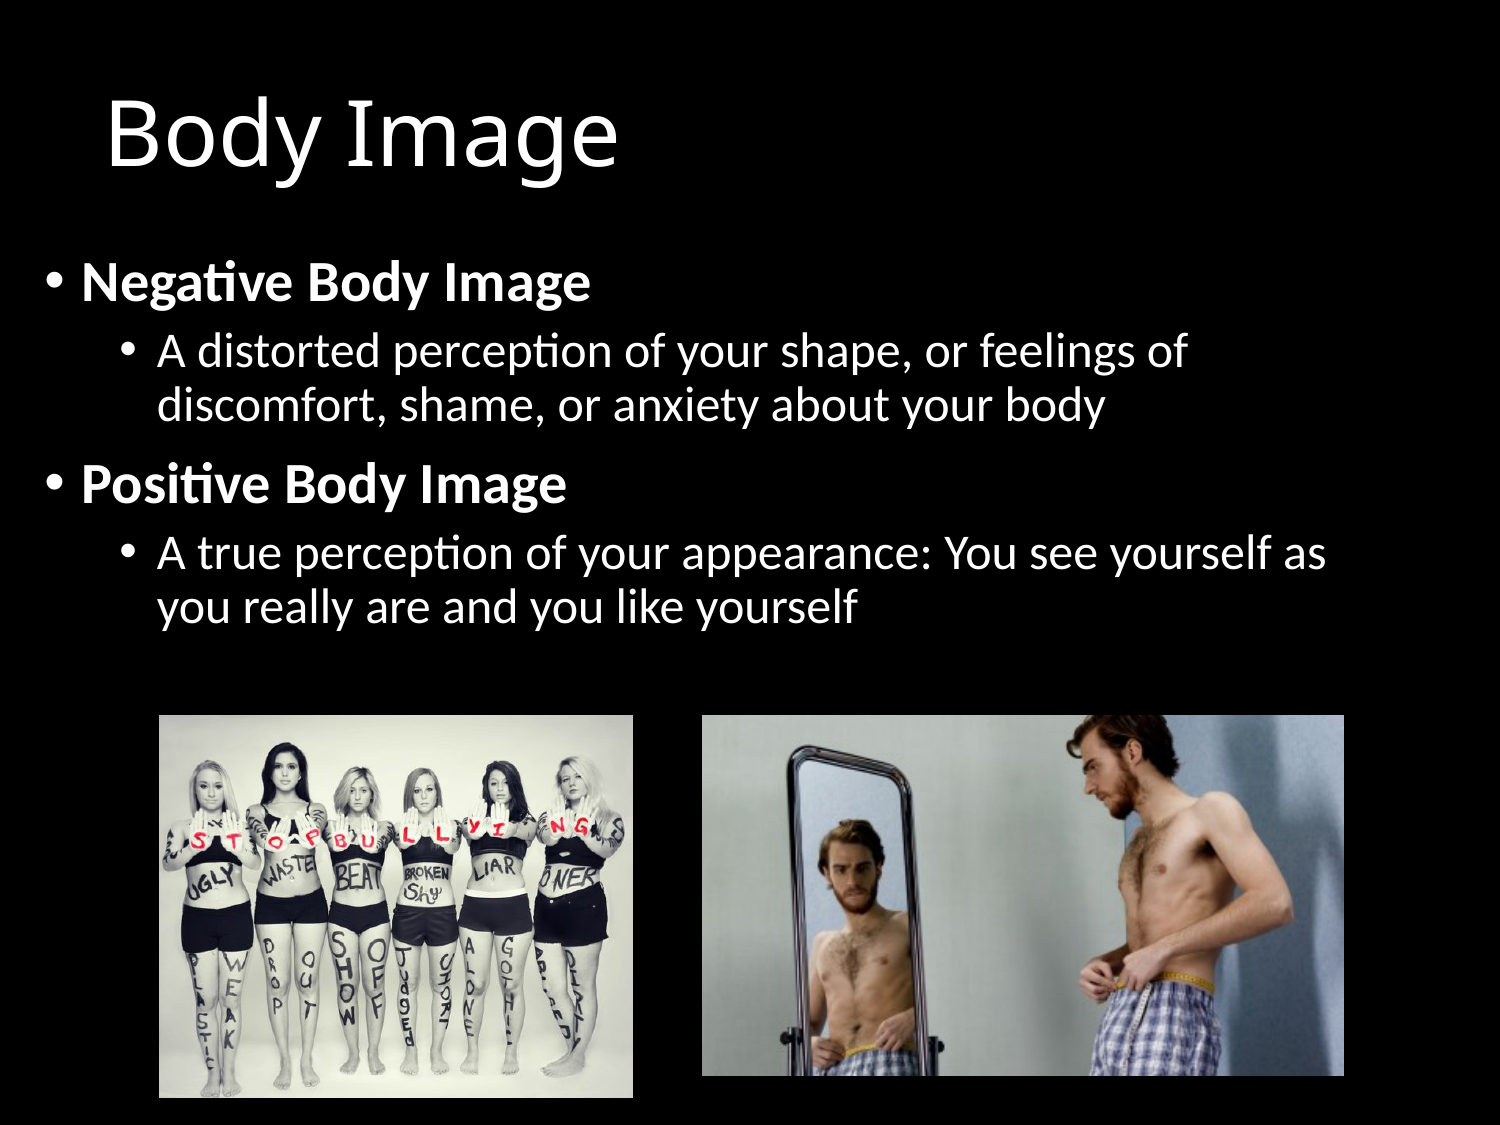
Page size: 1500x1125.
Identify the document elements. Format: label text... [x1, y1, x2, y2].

picture [159, 715, 633, 1098]
title Body Image [88, 27, 1383, 243]
picture [702, 715, 1344, 1076]
list Negative Body Image A distorted perception of your shape, or feelings of discomfort, shame, or anxiety about your body Positive Body Image A true perception of your appearance: You see yourself as you really are and you like yourself [29, 243, 1413, 689]
